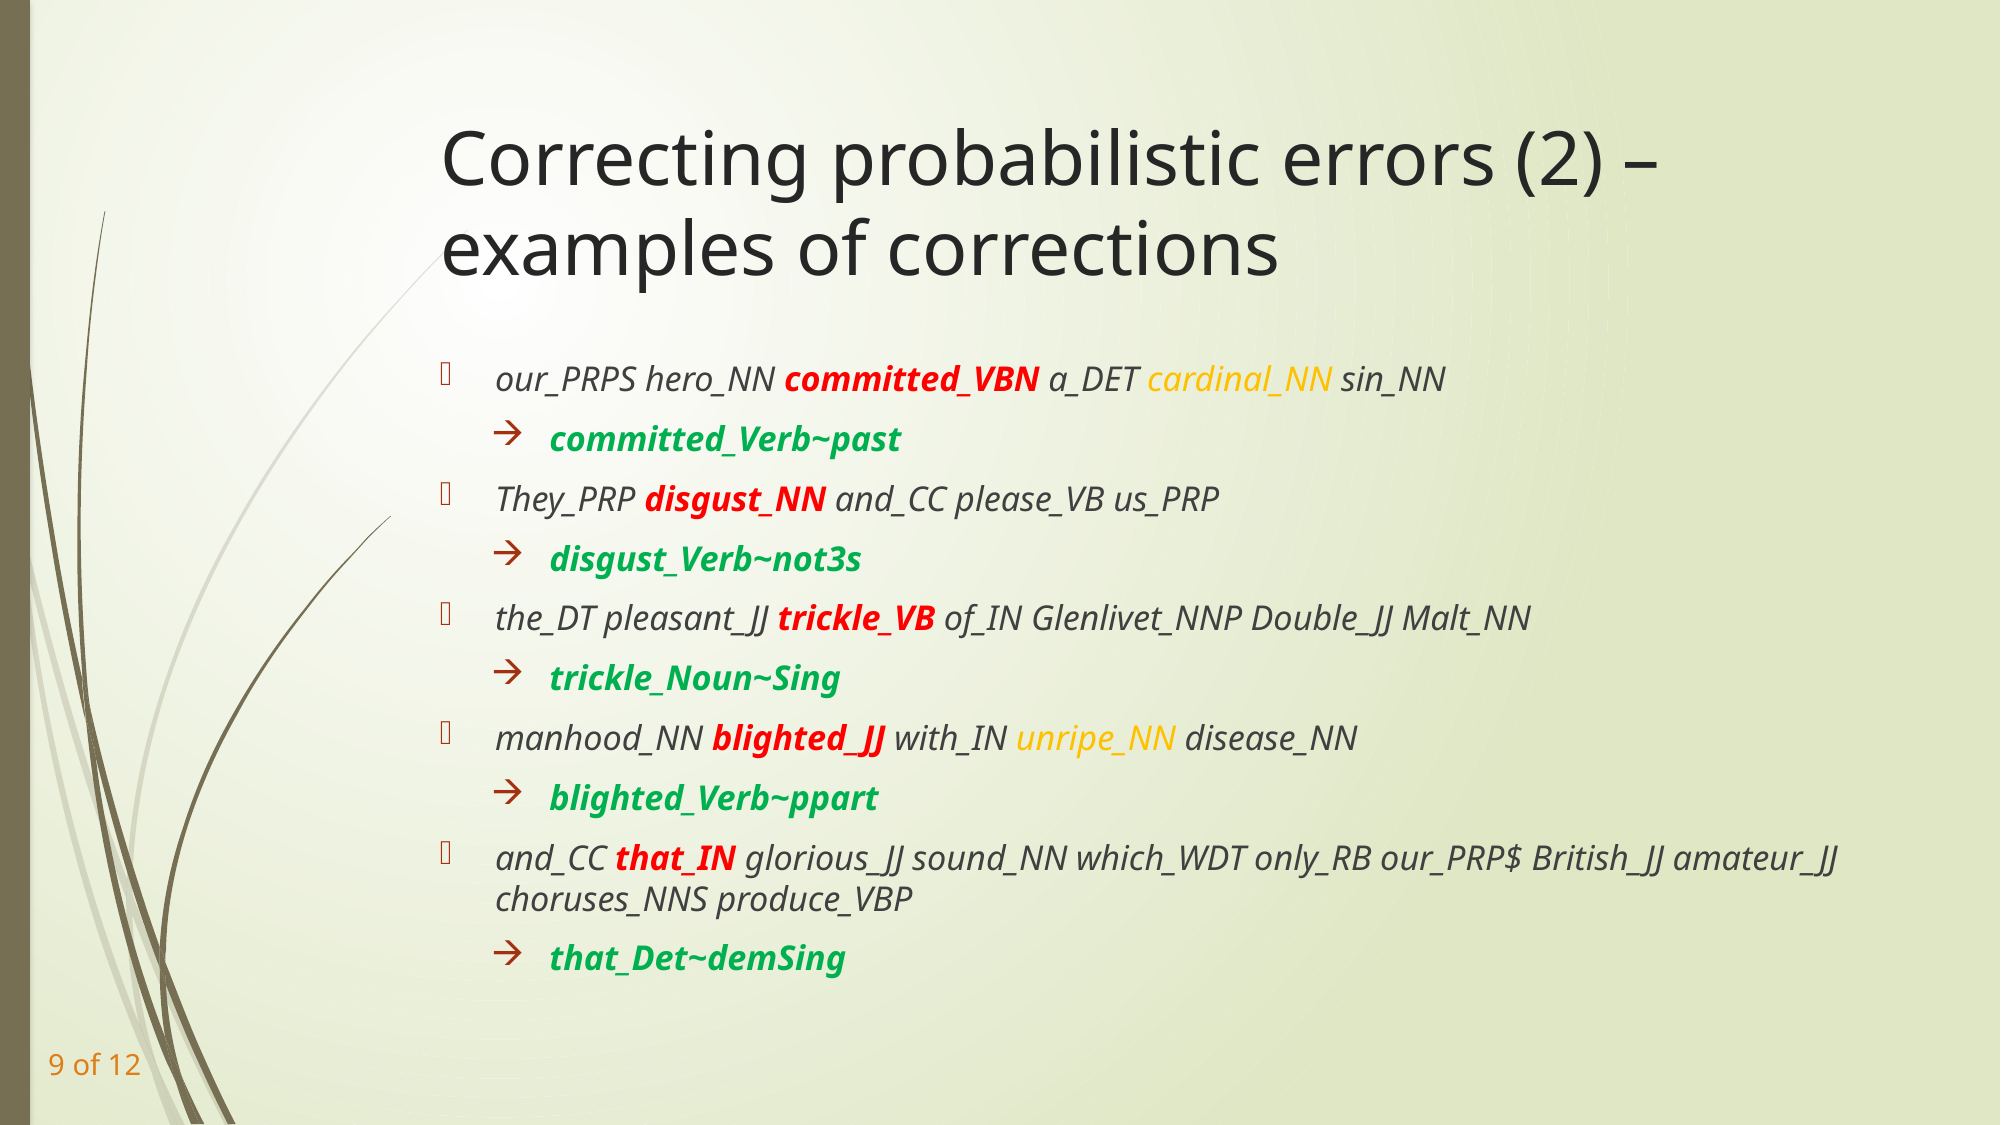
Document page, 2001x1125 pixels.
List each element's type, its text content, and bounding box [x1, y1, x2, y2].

slide_number 9 of 12 [33, 1036, 222, 1096]
title Correcting probabilistic errors (2) – examples of corrections [425, 102, 1888, 313]
list our_PRPS hero_NN committed_VBN a_DET cardinal_NN sin_NN committed_Verb~past They_PRP disgust_NN and_CC please_VB us_PRP disgust_Verb~not3s the_DT pleasant_JJ trickle_VB of_IN Glenlivet_NNP Double_JJ Malt_NN trickle_Noun~Sing manhood_NN blighted_JJ with_IN unripe_NN di­sease_NN blighted_Verb~ppart and_CC that_IN glorious_JJ sound_NN which_WDT only_RB our_PRP$ British_JJ amateur_JJ choruses_NNS produce_VBP that_Det~demSing [424, 350, 1888, 988]
